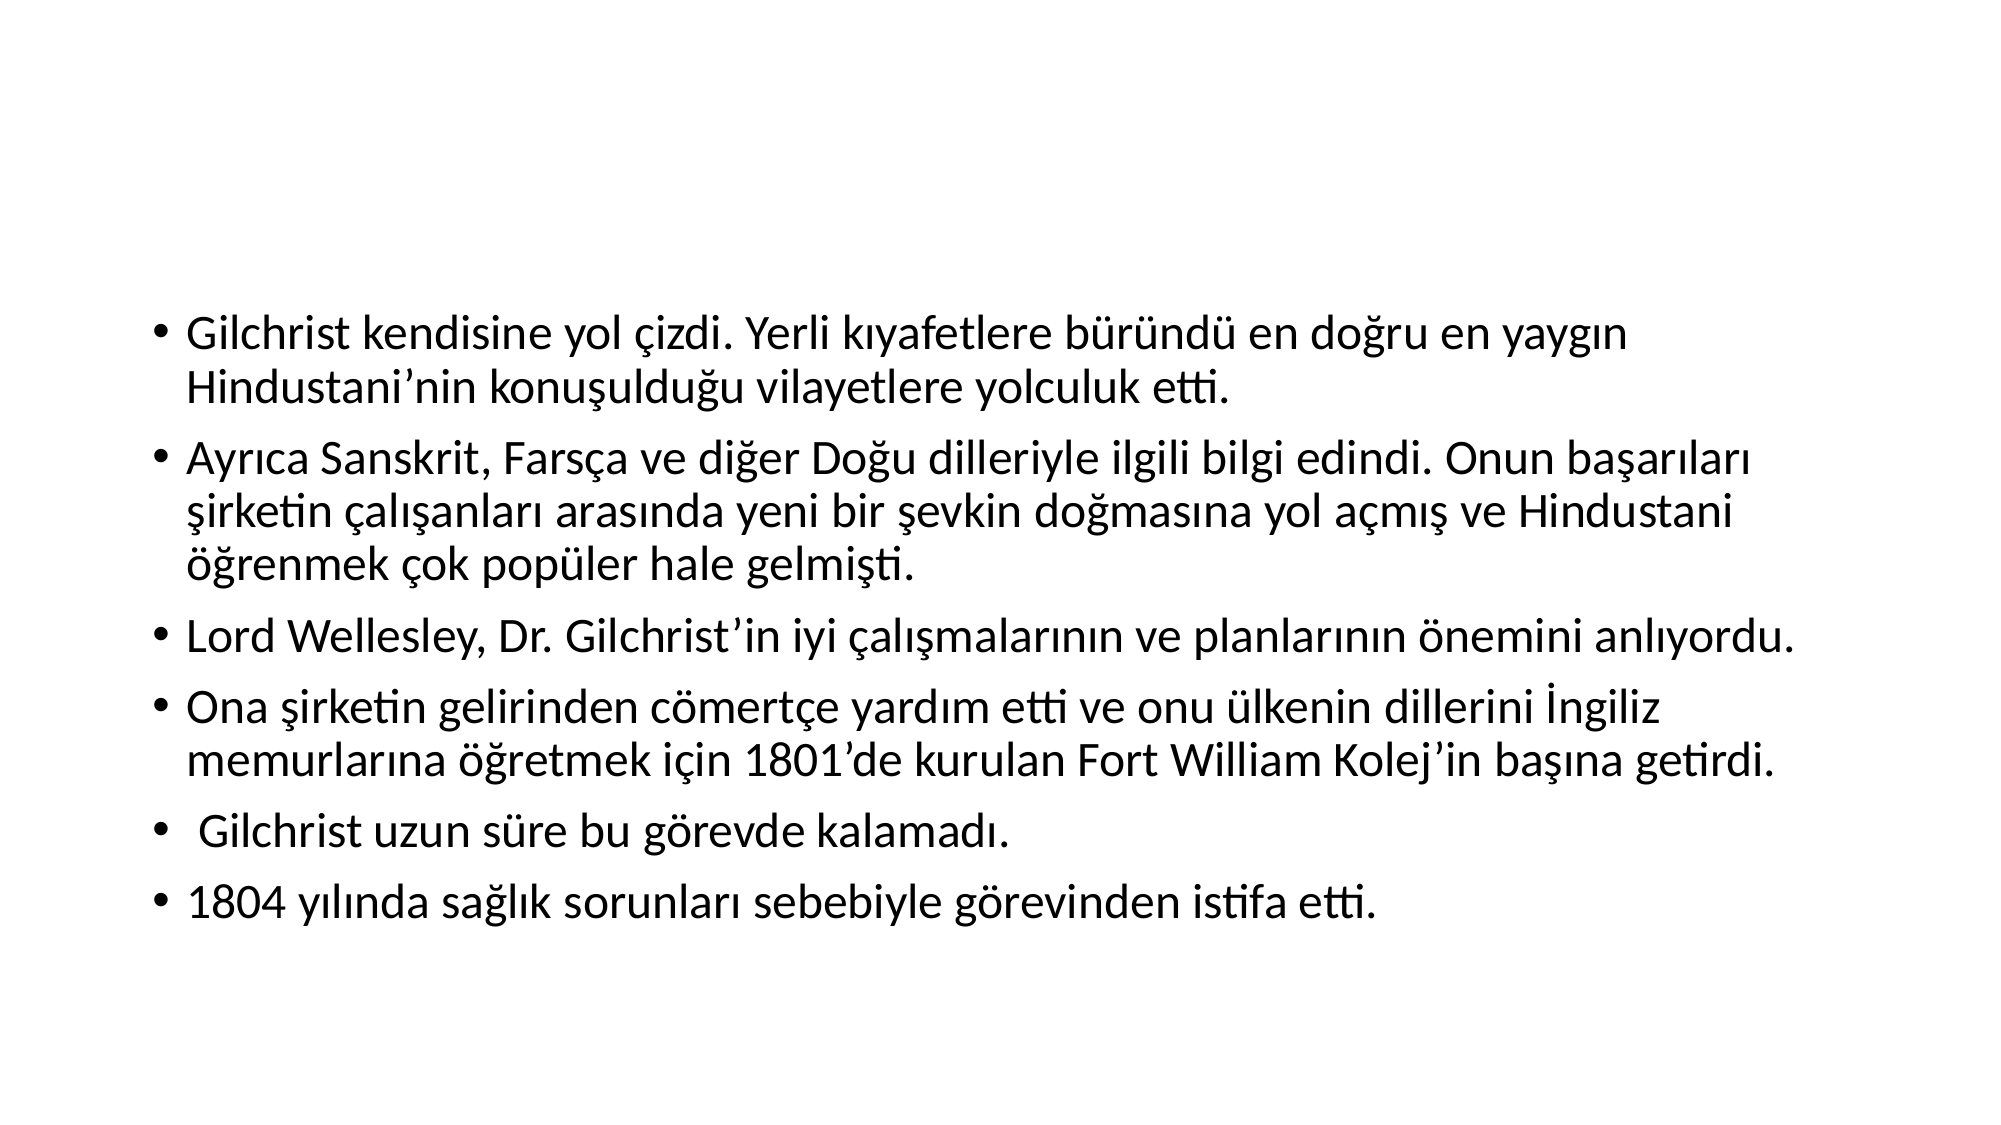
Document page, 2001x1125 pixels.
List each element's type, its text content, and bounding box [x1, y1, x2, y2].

list Gilchrist kendisine yol çizdi. Yerli kıyafetlere büründü en doğru en yaygın Hindustani’nin konuşulduğu vilayetlere yolculuk etti. Ayrıca Sanskrit, Farsça ve diğer Doğu dilleriyle ilgili bilgi edindi. Onun başarıları şirketin çalışanları arasında yeni bir şevkin doğmasına yol açmış ve Hindustani öğrenmek çok popüler hale gelmişti. Lord Wellesley, Dr. Gilchrist’in iyi çalışmalarının ve planlarının önemini anlıyordu. Ona şirketin gelirinden cömertçe yardım etti ve onu ülkenin dillerini İngiliz memurlarına öğretmek için 1801’de kurulan Fort William Kolej’in başına getirdi. Gilchrist uzun süre bu görevde kalamadı. 1804 yılında sağlık sorunları sebebiyle görevinden istifa etti. [137, 299, 1863, 1014]
